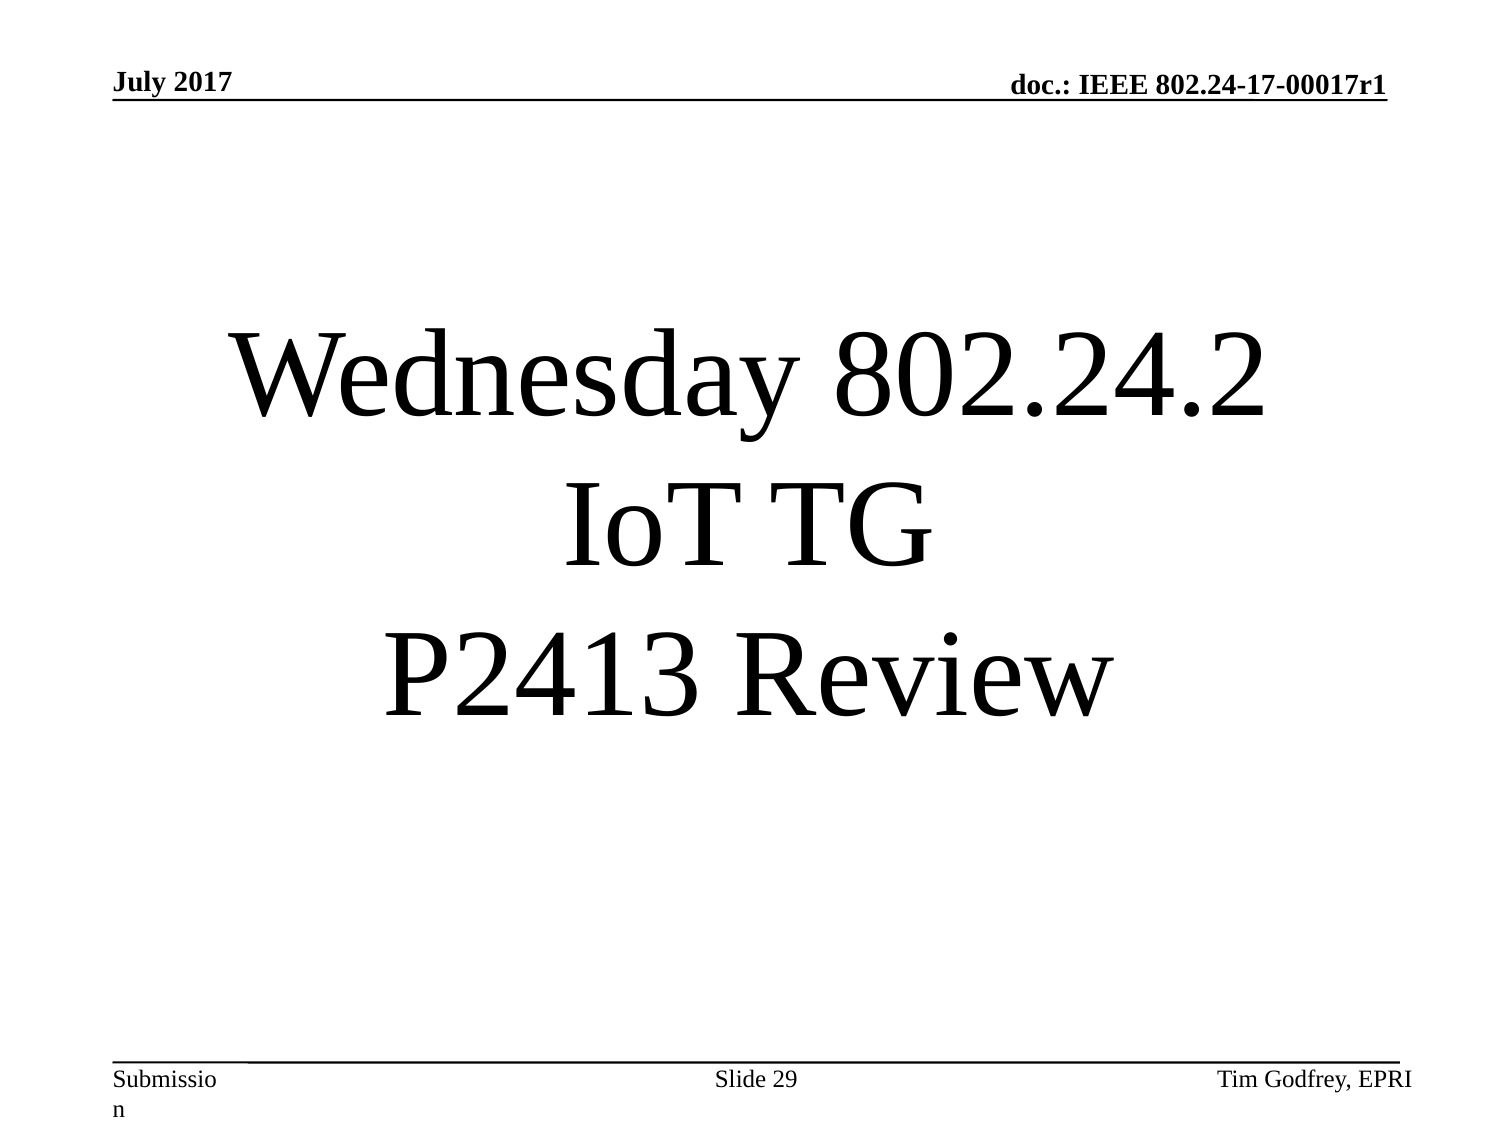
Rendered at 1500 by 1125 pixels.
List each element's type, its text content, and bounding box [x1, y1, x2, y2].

title Wednesday 802.24.2 IoT TG P2413 Review [102, 280, 1397, 749]
slide_number Slide 29 [712, 1062, 800, 1093]
footer Tim Godfrey, EPRI [900, 1062, 1413, 1093]
